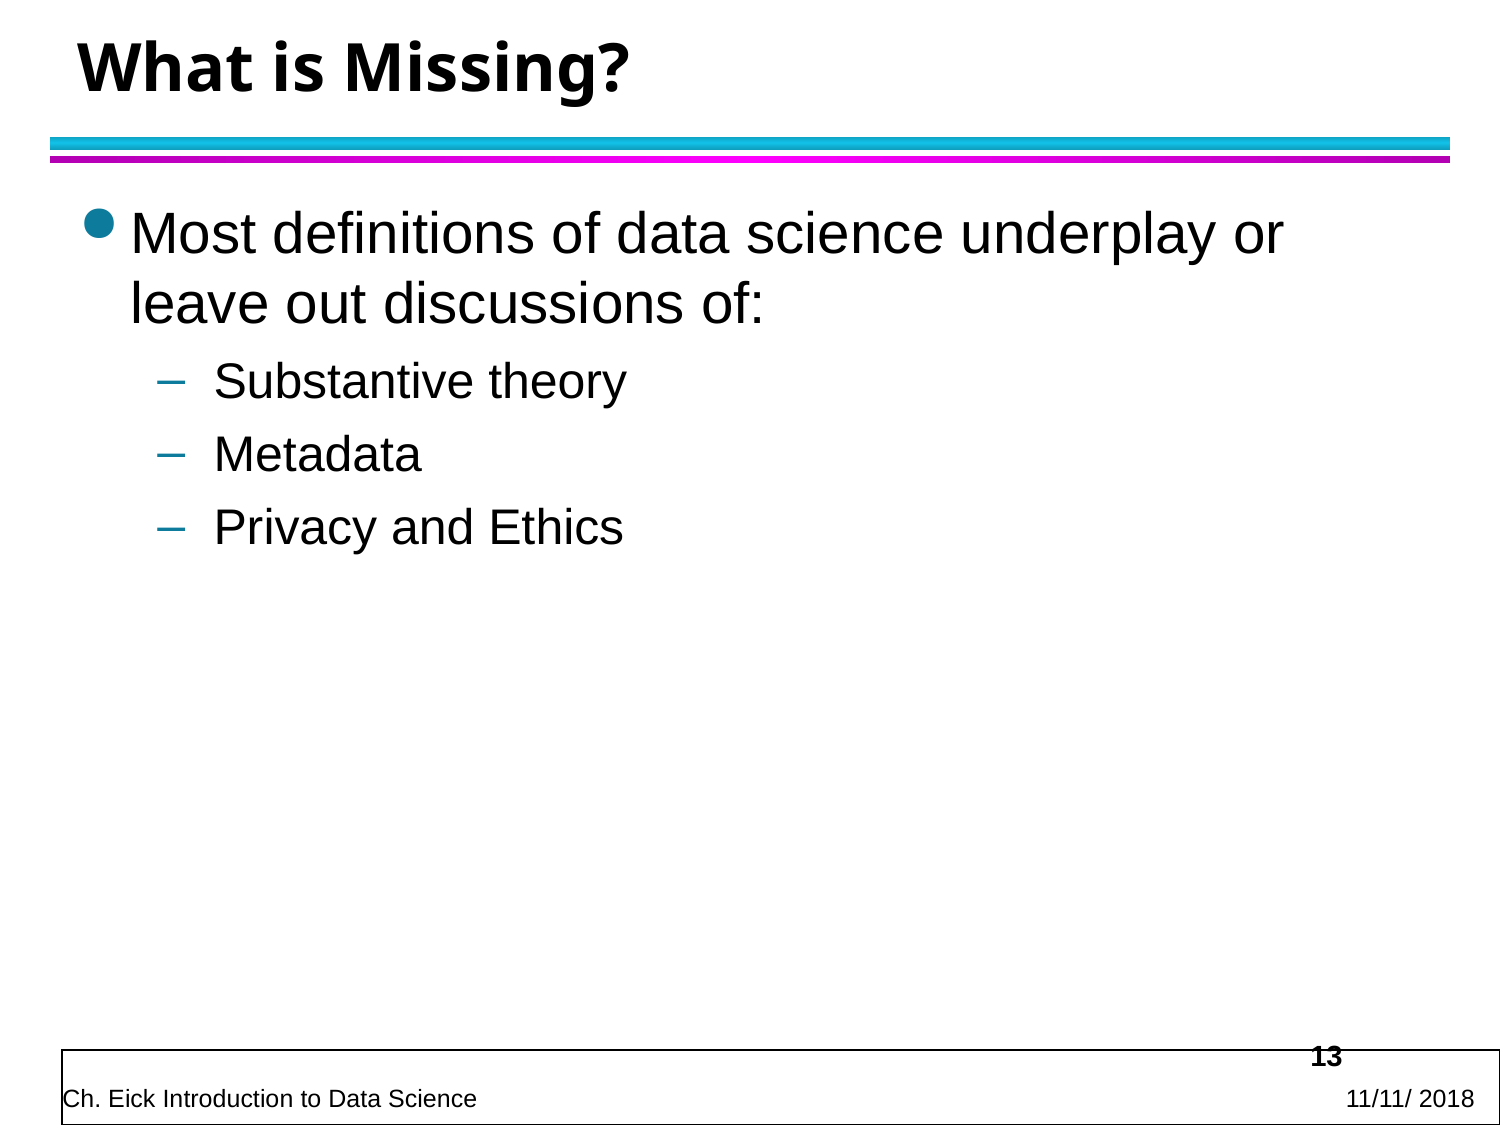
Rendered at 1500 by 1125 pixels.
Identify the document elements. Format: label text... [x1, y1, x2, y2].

title What is Missing? [62, 24, 1421, 113]
slide_number 13 [1295, 1029, 1459, 1090]
list Most definitions of data science underplay or leave out discussions of: Substantive theory Metadata Privacy and Ethics [67, 187, 1432, 1038]
